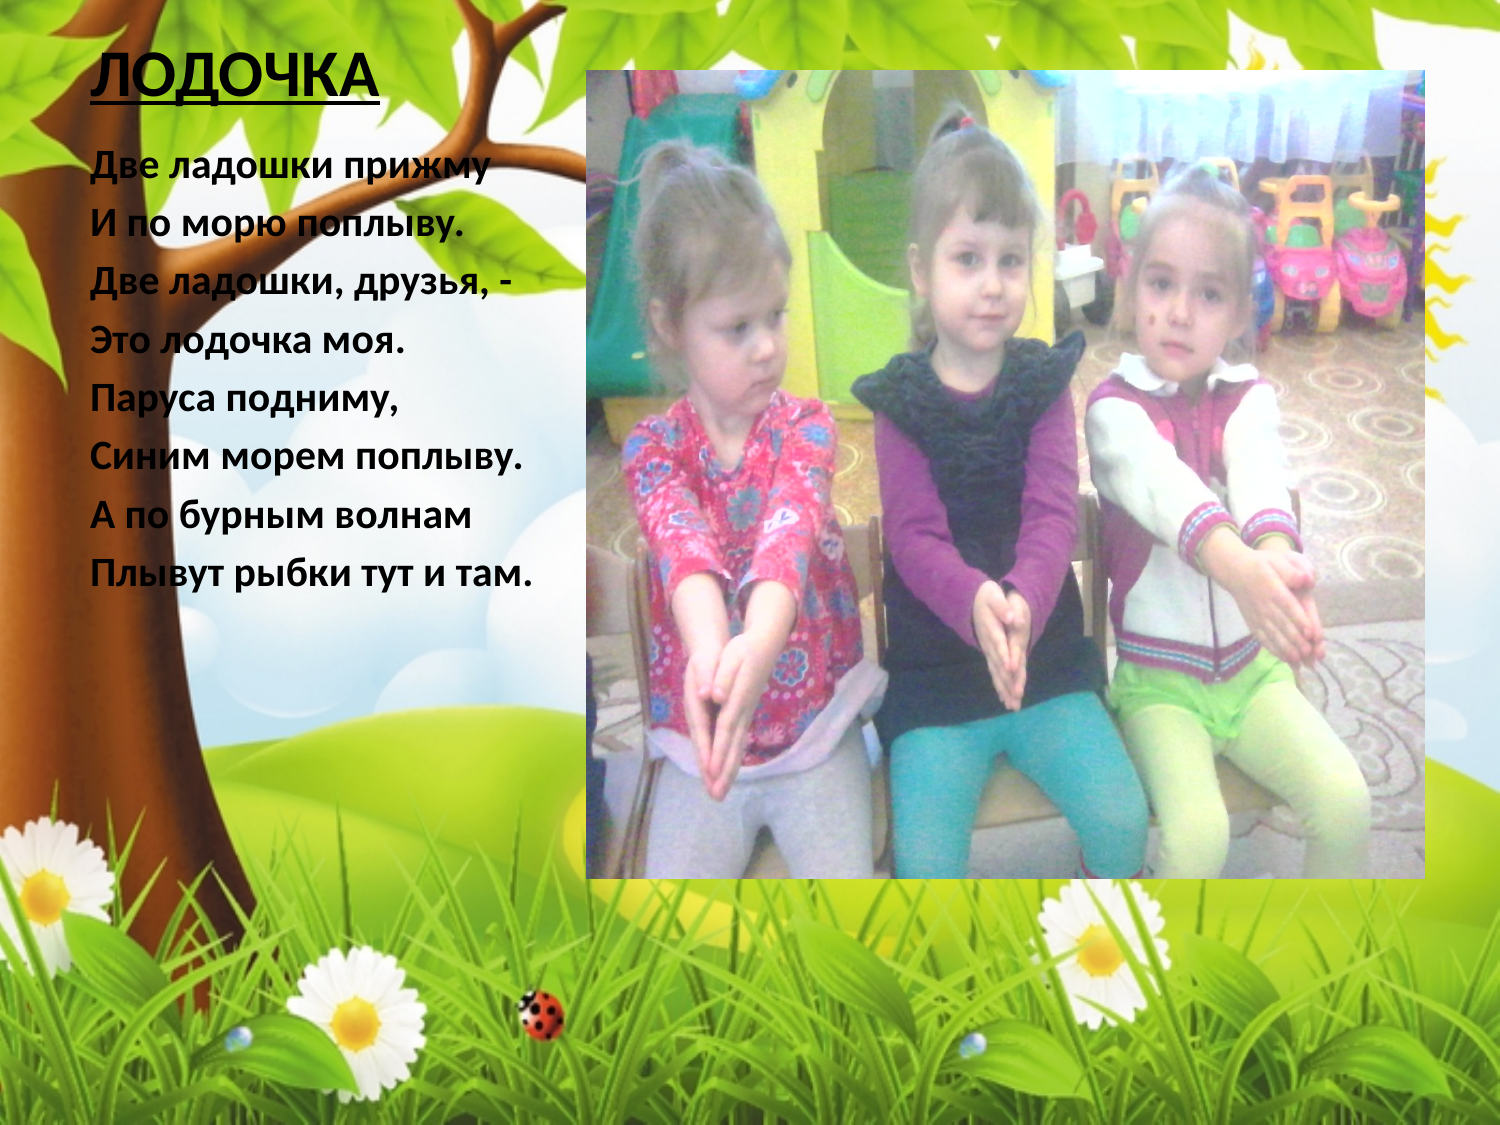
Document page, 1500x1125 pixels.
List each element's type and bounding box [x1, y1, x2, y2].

list [586, 70, 1426, 880]
picture [0, 0, 1500, 1125]
